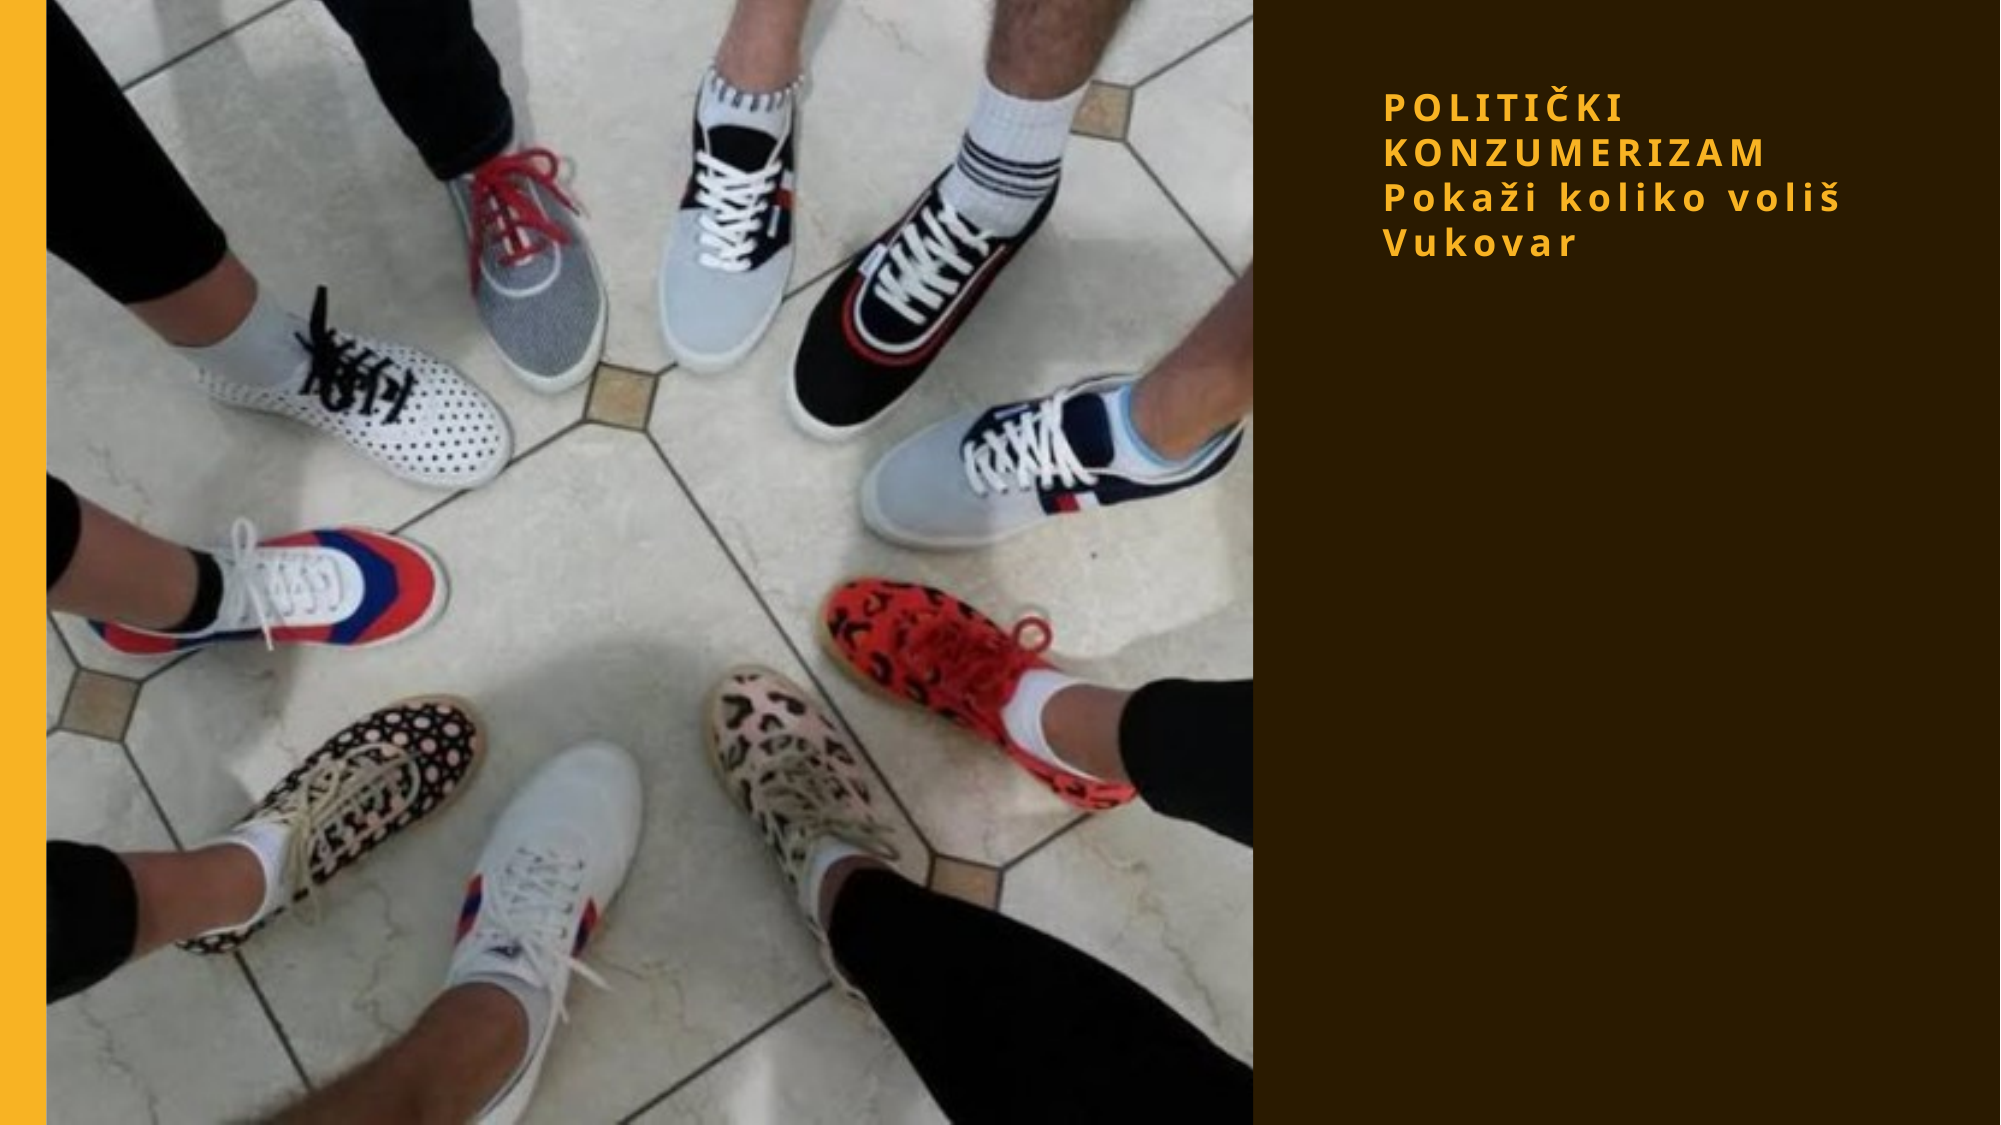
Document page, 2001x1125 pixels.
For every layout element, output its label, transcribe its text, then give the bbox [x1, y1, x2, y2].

picture [46, 0, 1254, 1125]
title politički konzumerizam Pokaži koliko voliš Vukovar [1367, 75, 1875, 272]
